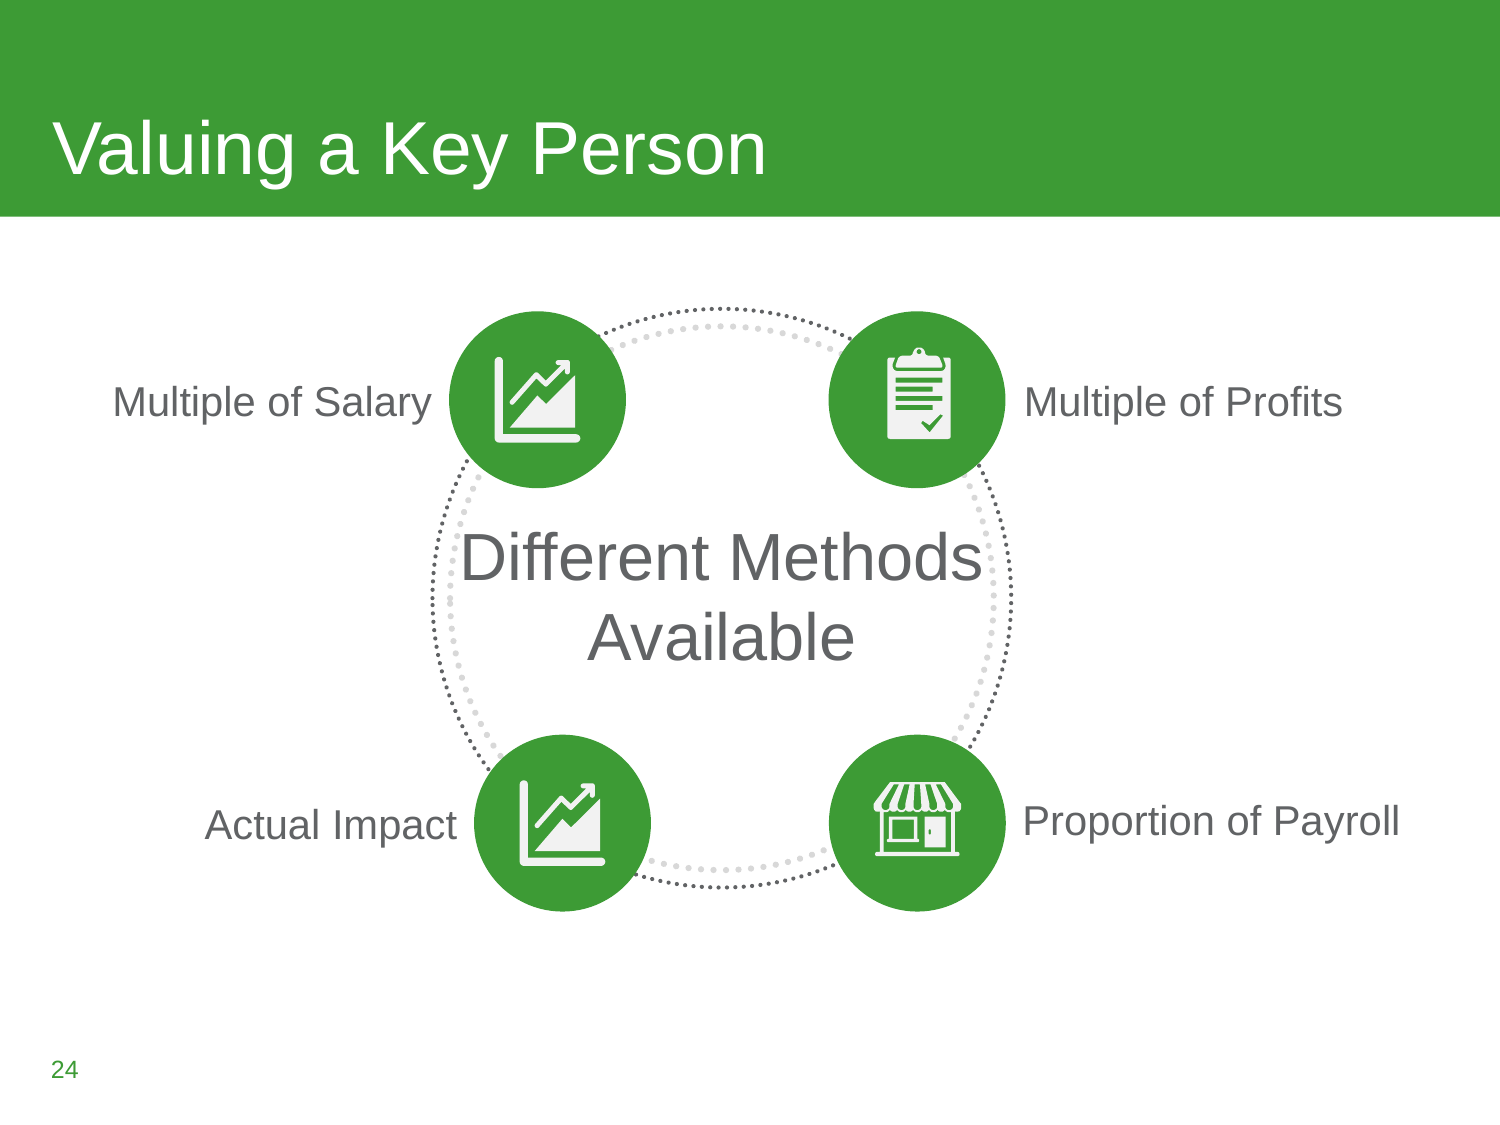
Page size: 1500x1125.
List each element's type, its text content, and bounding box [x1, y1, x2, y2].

text_box [430, 510, 1014, 890]
title Valuing a Key Person [37, 23, 1463, 199]
slide_number 24 [35, 1038, 121, 1098]
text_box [828, 311, 1361, 489]
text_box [10, 734, 652, 912]
text_box [445, 306, 998, 506]
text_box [0, 311, 627, 489]
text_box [828, 734, 1500, 912]
text_box Different Methods Available [444, 506, 999, 682]
